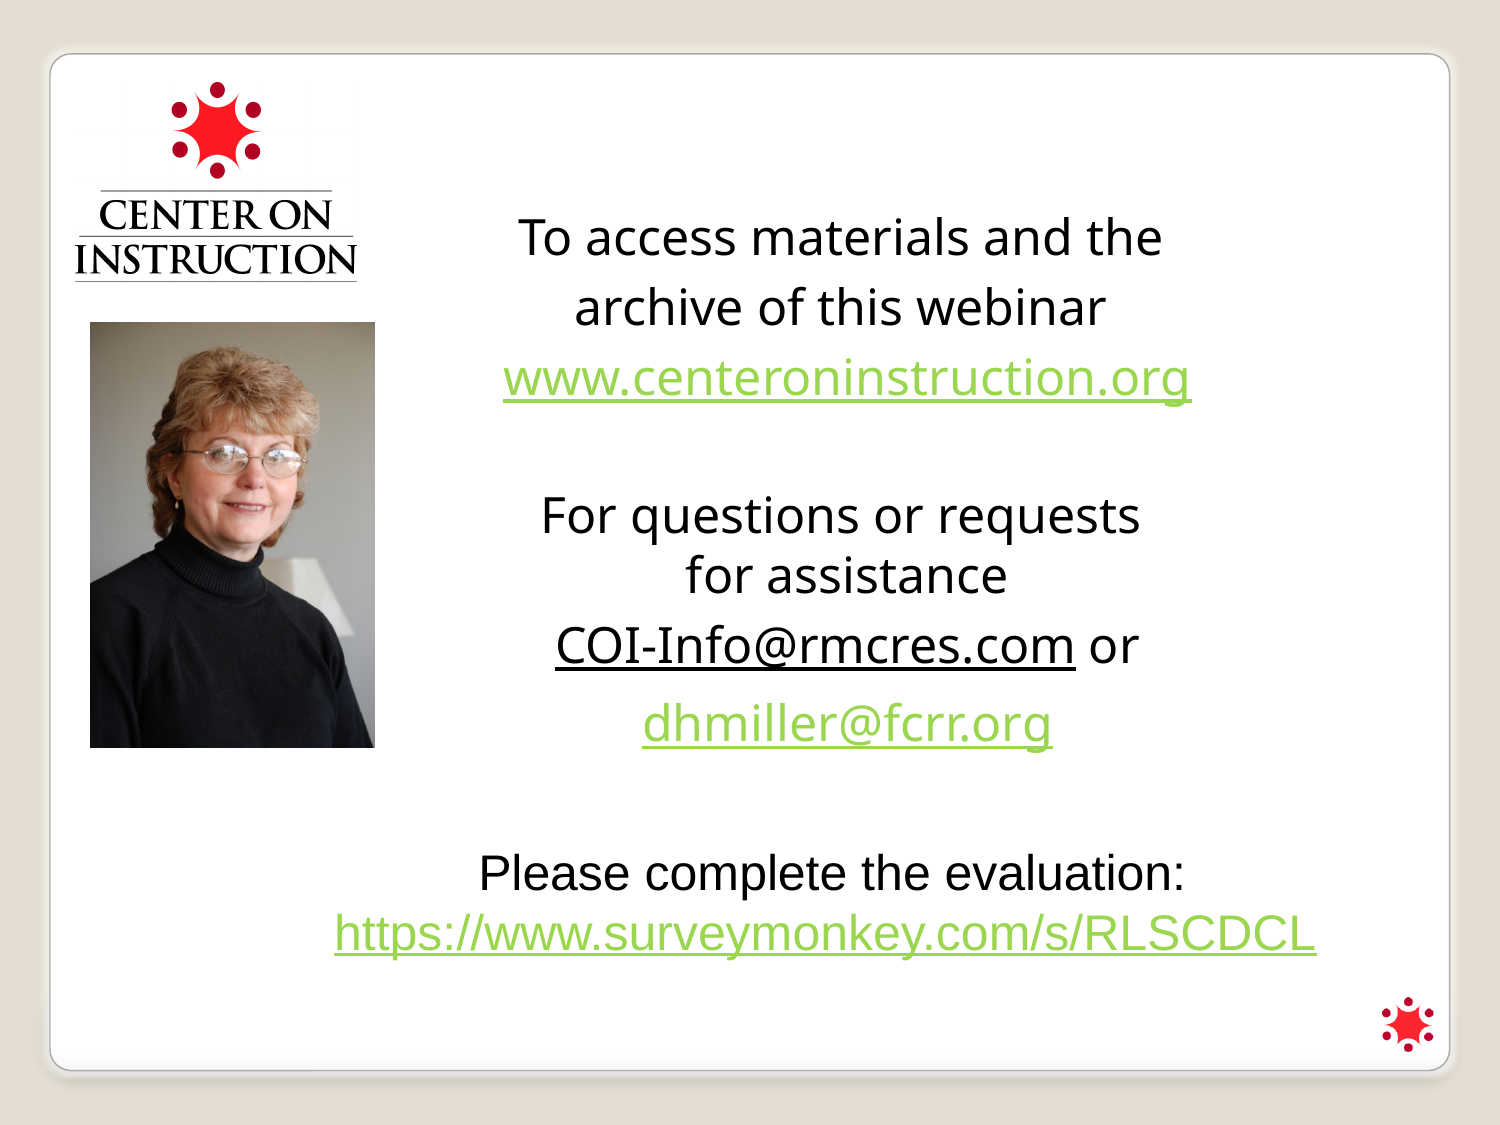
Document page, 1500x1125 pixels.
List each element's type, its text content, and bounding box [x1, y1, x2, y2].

picture [1379, 997, 1438, 1054]
text_box Please complete the evaluation: https://www.surveymonkey.com/s/RLSCDCL [224, 832, 1441, 968]
text_box To access materials and the archive of this webinar www.centeroninstruction.org For questions or requests for assistance COI-Info@rmcres.com or dhmiller@fcrr.org [165, 187, 1500, 930]
picture [89, 321, 376, 748]
picture [74, 82, 358, 283]
